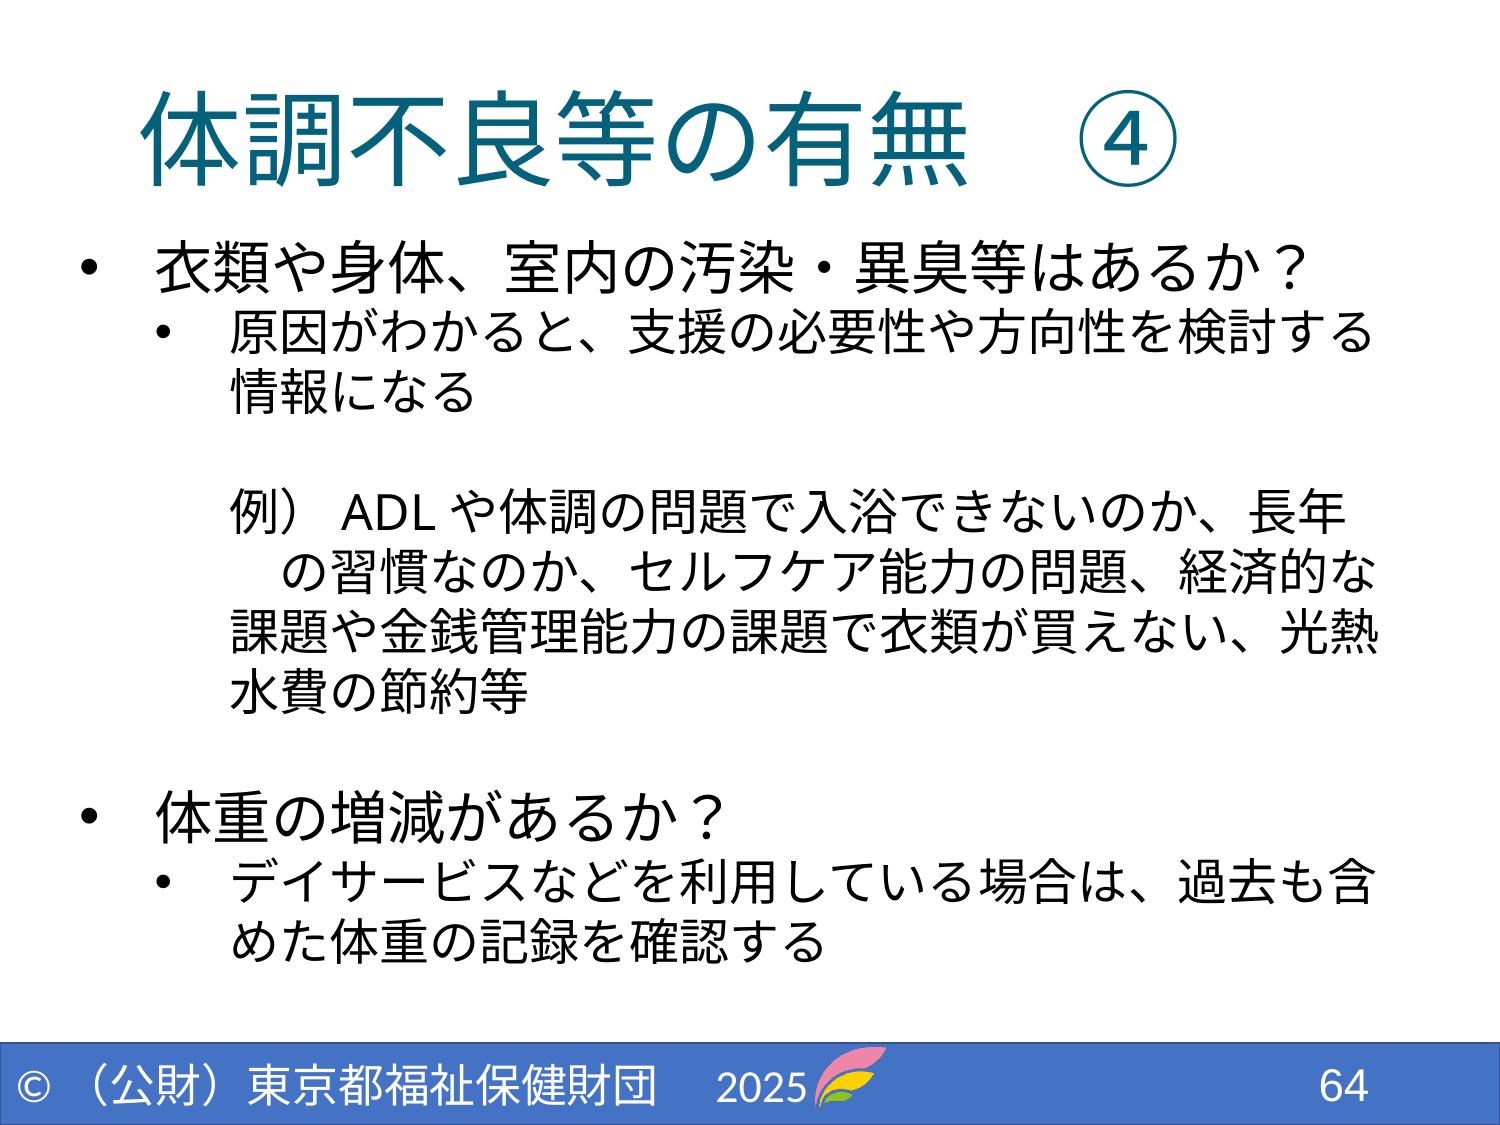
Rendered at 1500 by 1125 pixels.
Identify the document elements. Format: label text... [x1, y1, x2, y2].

text_box 衣類や身体、室内の汚染・異臭等はあるか？ 原因がわかると、支援の必要性や方向性を検討する情報になる 例）ADLや体調の問題で入浴できないのか、長年 の習慣なのか、セルフケア能力の問題、経済的な課題や金銭管理能力の課題で衣類が買えない、光熱水費の節約等 体重の増減があるか？ デイサービスなどを利用している場合は、過去も含めた体重の記録を確認する [64, 223, 1425, 979]
picture [809, 1042, 890, 1114]
text_box 体調不良等の有無 ④ [123, 66, 1425, 254]
